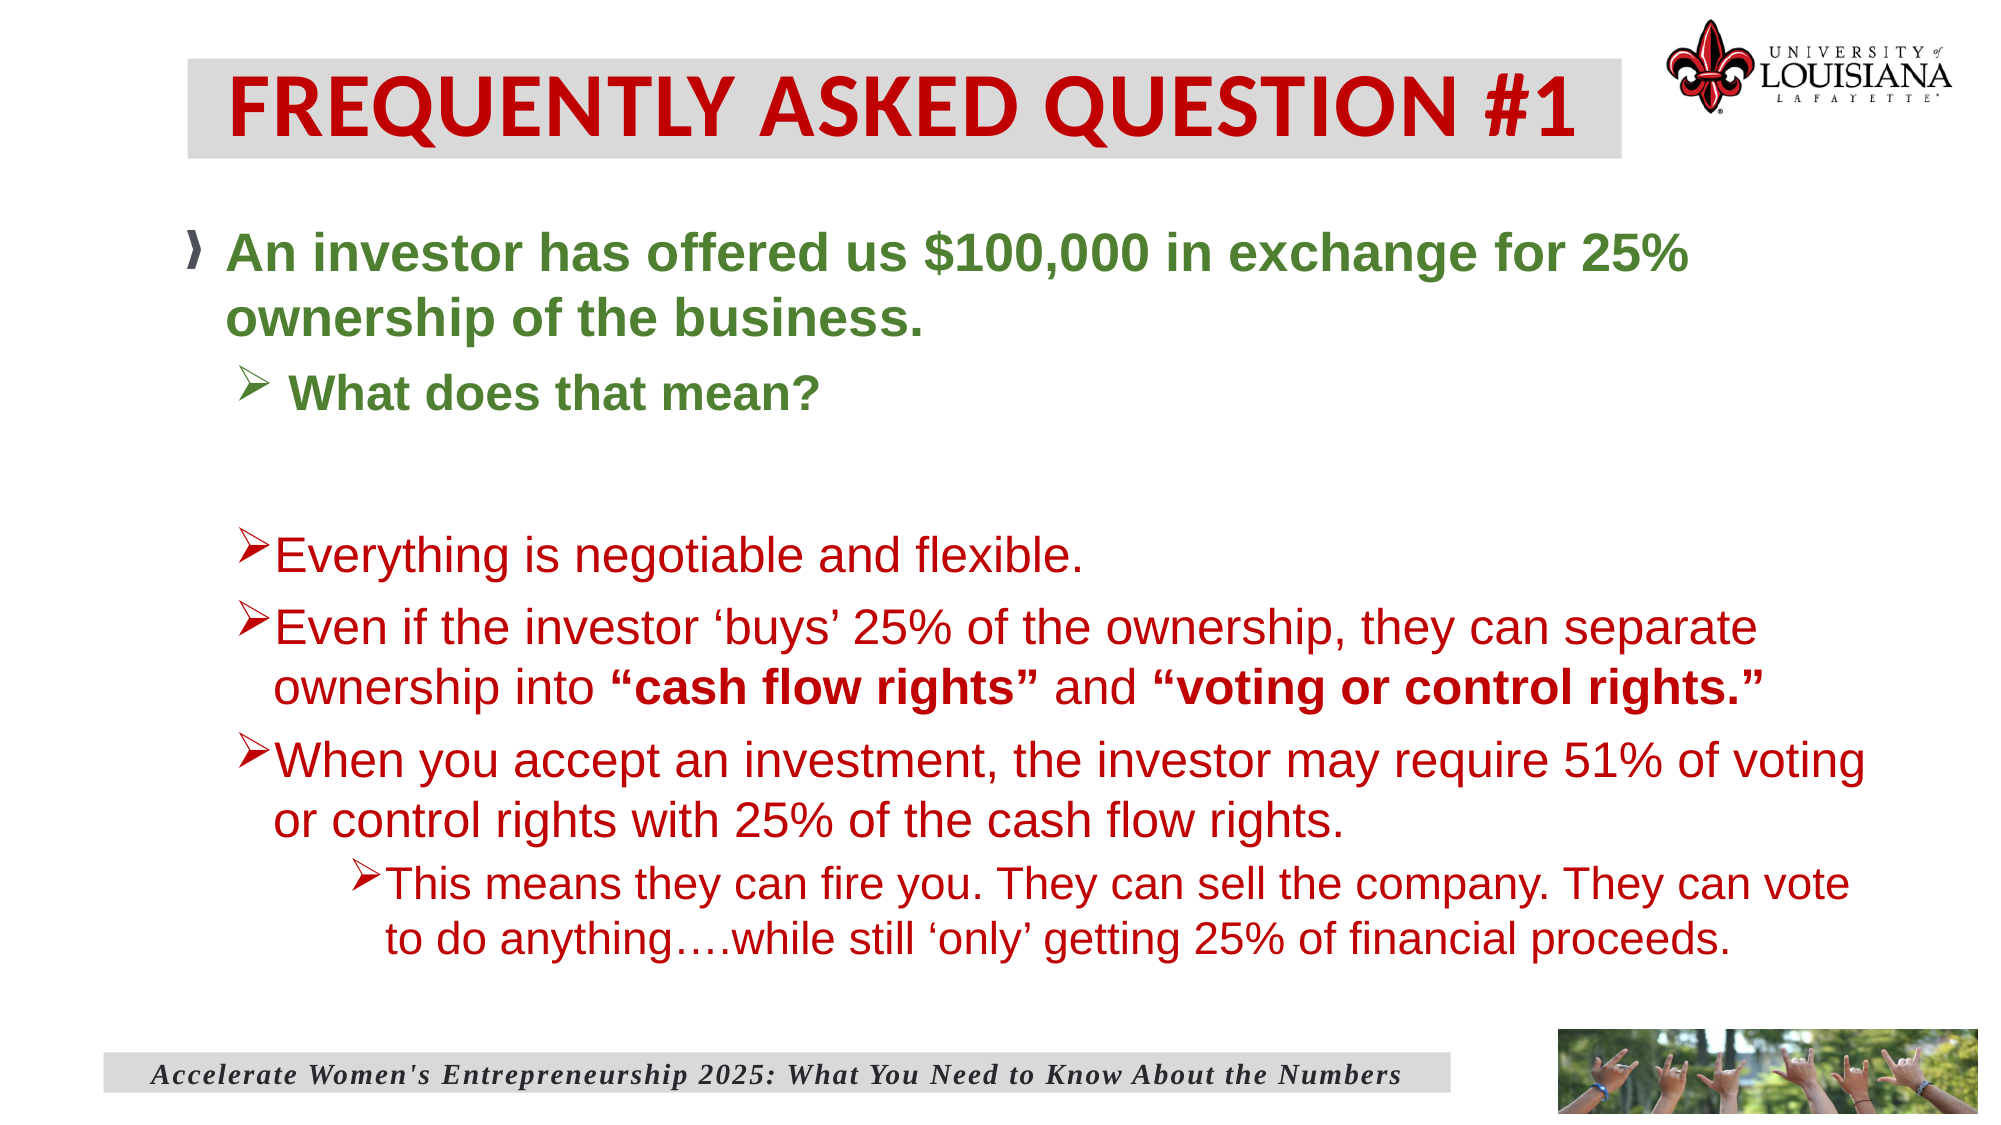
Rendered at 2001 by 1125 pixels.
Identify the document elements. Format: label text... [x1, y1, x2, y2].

list An investor has offered us $100,000 in exchange for 25% ownership of the business. What does that mean? Everything is negotiable and flexible. Even if the investor ‘buys’ 25% of the ownership, they can separate ownership into “cash flow rights” and “voting or control rights.” When you accept an investment, the investor may require 51% of voting or control rights with 25% of the cash flow rights. This means they can fire you. They can sell the company. They can vote to do anything….while still ‘only’ getting 25% of financial proceeds. [187, 217, 1872, 981]
text_box Accelerate Women's Entrepreneurship 2025: What You Need to Know About the Numbers [103, 1052, 1451, 1093]
title FREQUENTLY ASKED QUESTION #1 [187, 58, 1622, 159]
picture [187, 230, 201, 269]
picture [1558, 1029, 1978, 1114]
picture [1653, 8, 1978, 121]
